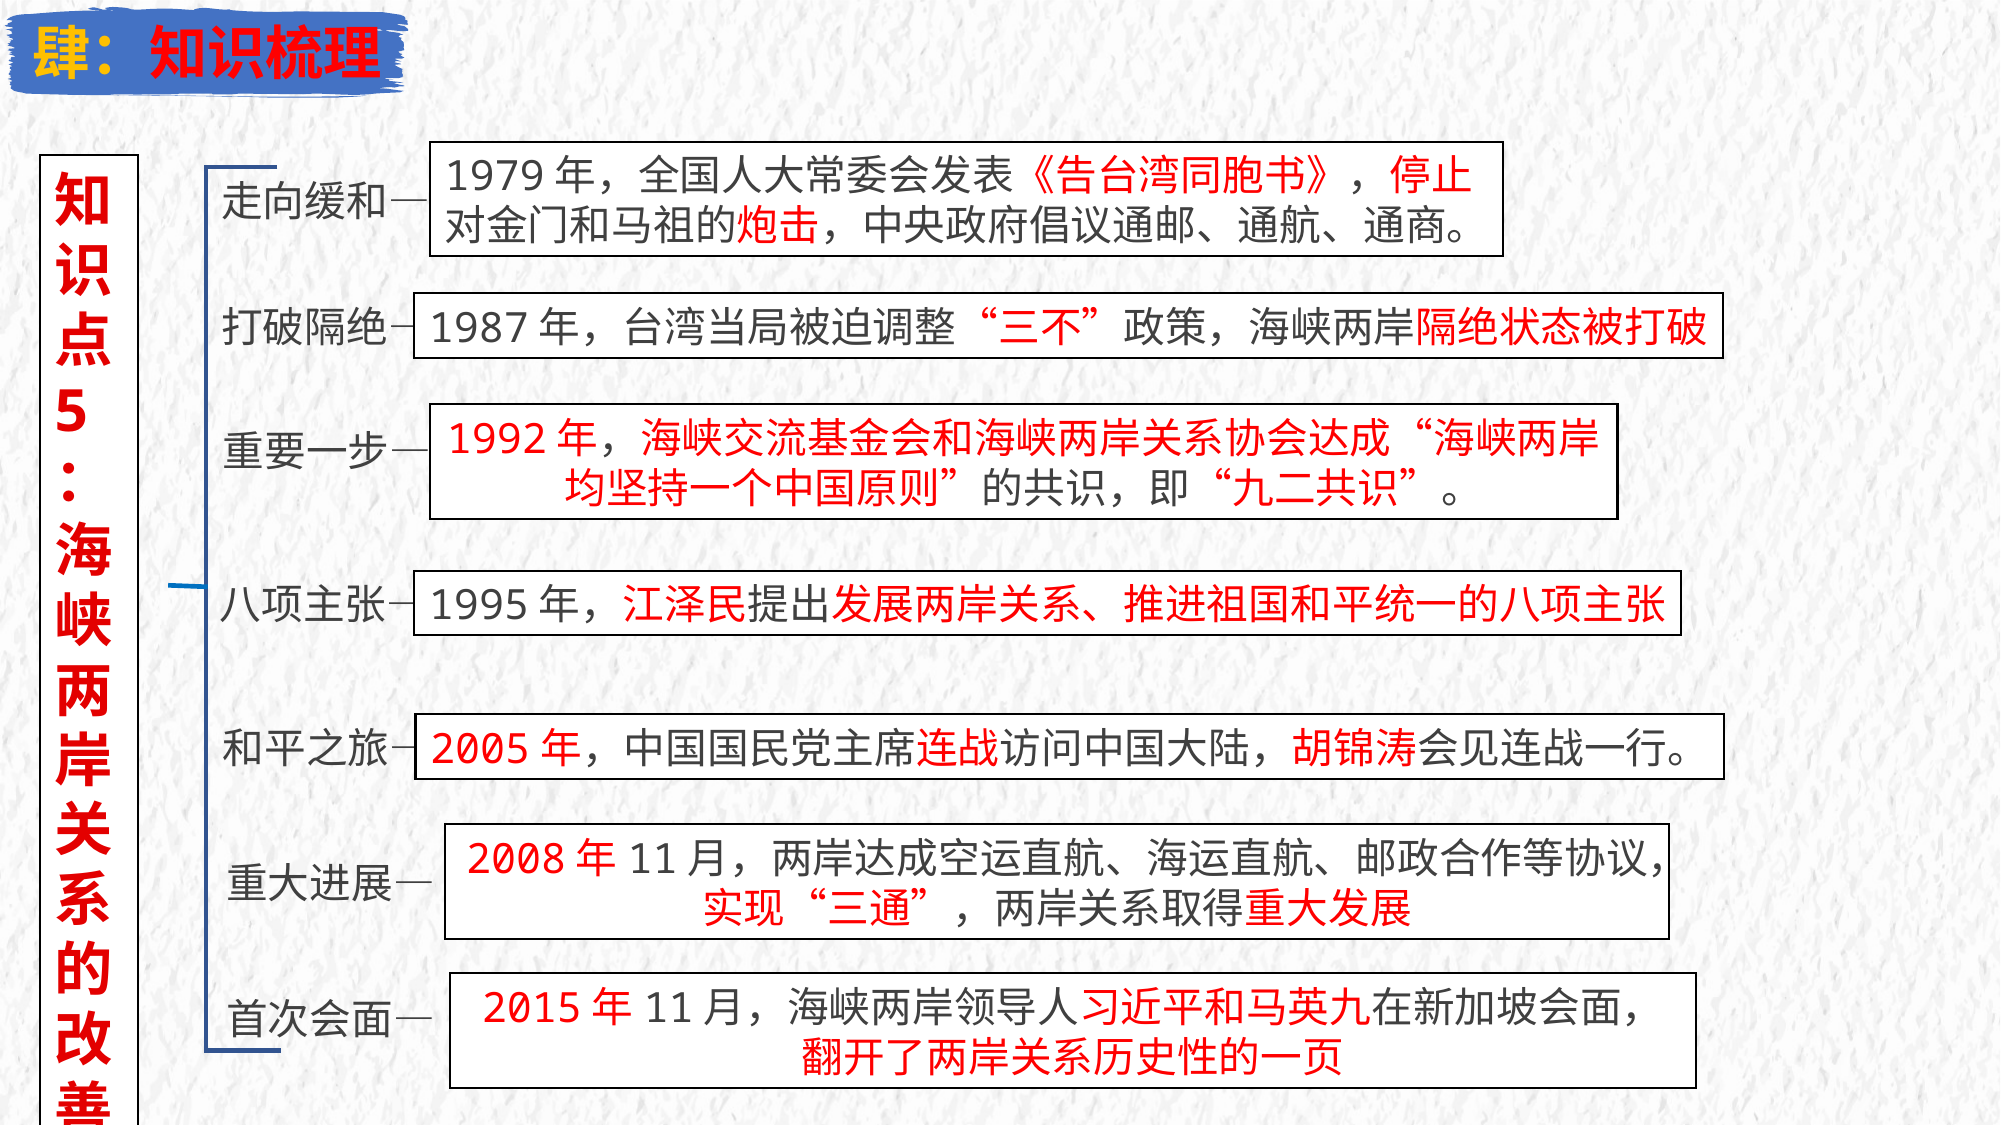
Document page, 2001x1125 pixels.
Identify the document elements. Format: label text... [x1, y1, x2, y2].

text_box 走向缓和— [281, 167, 429, 232]
text_box 八项主张— [281, 570, 413, 636]
text_box 重大进展— [281, 849, 444, 915]
text_box 1995年，江泽民提出发展两岸关系、推进祖国和平统一的八项主张 [413, 570, 1682, 636]
text_box 2015年11月，海峡两岸领导人习近平和马英九在新加坡会面，翻开了两岸关系历史性的一页 [449, 972, 1697, 1089]
text_box 2008年11月，两岸达成空运直航、海运直航、邮政合作等协议，实现“三通”，两岸关系取得重大发展 [444, 823, 1670, 940]
text_box 知识点5：海峡两岸关系的改善 [39, 154, 139, 1125]
text_box 1987年，台湾当局被迫调整“三不”政策，海峡两岸隔绝状态被打破 [413, 292, 1724, 359]
text_box 重要一步— [281, 417, 429, 483]
picture [0, 0, 2001, 1125]
text_box 1992年，海峡交流基金会和海峡两岸关系协会达成“海峡两岸均坚持一个中国原则”的共识，即“九二共识”。 [429, 403, 1619, 520]
text_box 和平之旅— [281, 713, 415, 779]
text_box 打破隔绝— [281, 293, 413, 358]
text_box 肆：知识梳理 [4, 6, 409, 98]
text_box 1979年，全国人大常委会发表《告台湾同胞书》，停止对金门和马祖的炮击，中央政府倡议通邮、通航、通商。 [429, 141, 1504, 257]
text_box 2005年，中国国民党主席连战访问中国大陆，胡锦涛会见连战一行。 [415, 713, 1725, 780]
text_box 首次会面— [281, 985, 450, 1050]
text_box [168, 166, 281, 1051]
